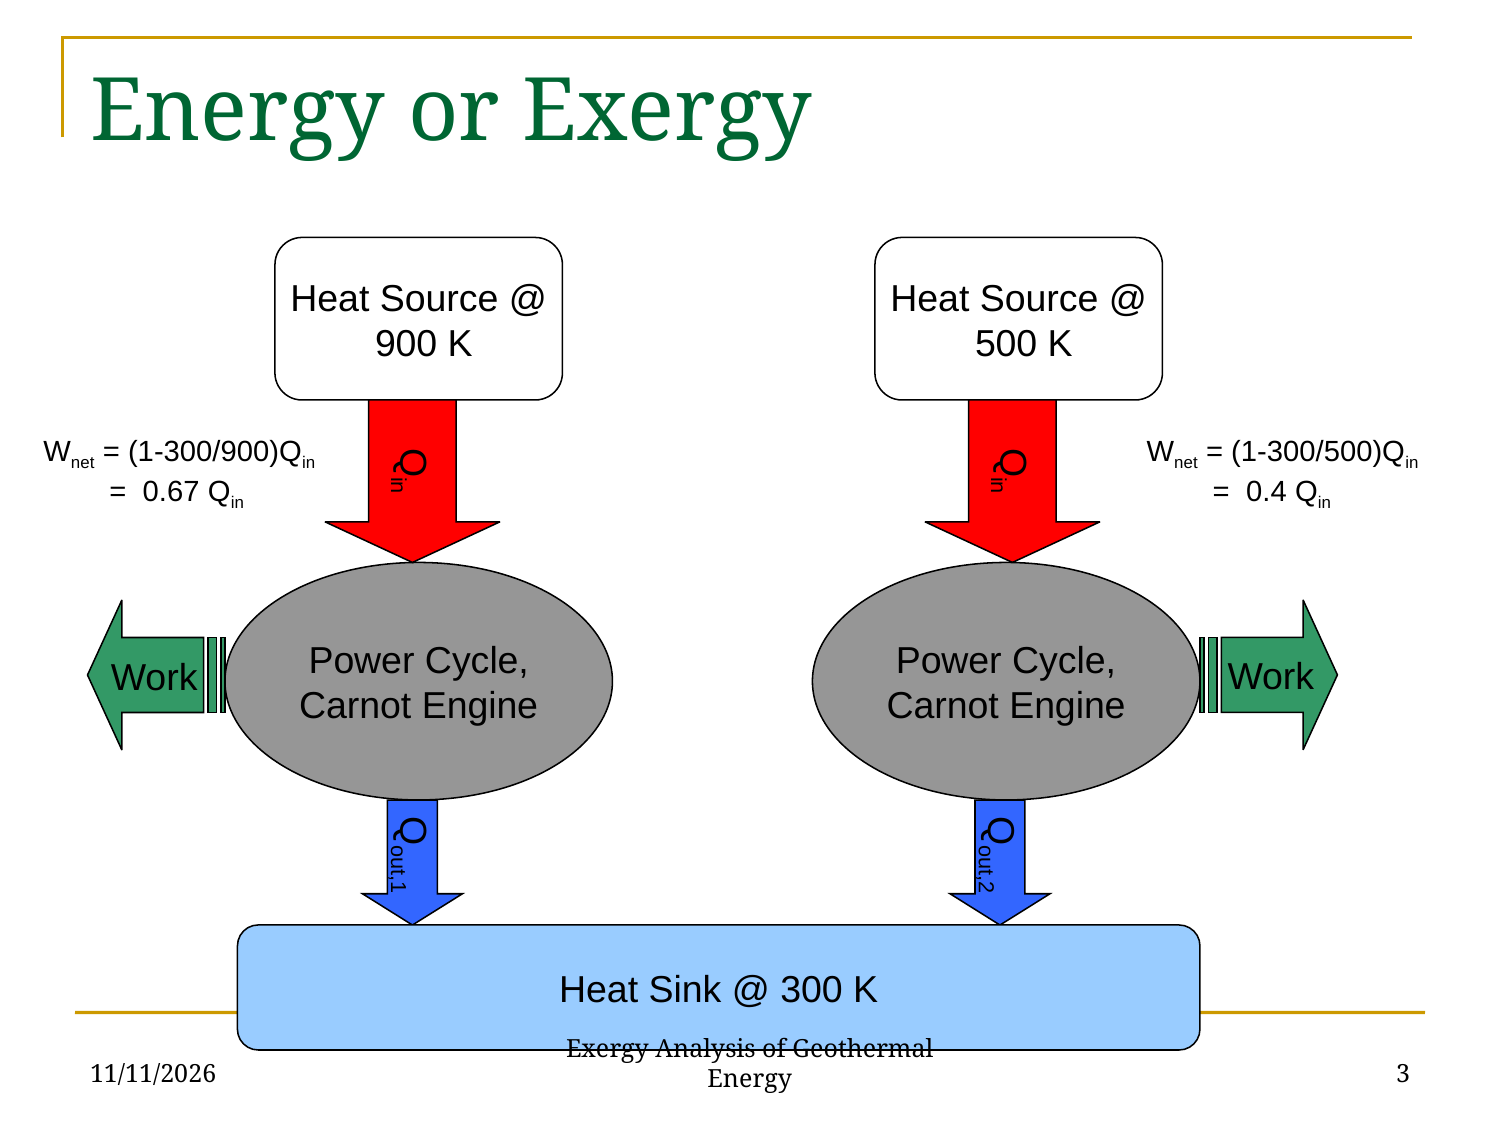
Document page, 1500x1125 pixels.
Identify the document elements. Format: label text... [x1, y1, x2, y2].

text_box Work [1221, 599, 1338, 750]
title Energy or Exergy [74, 45, 1426, 233]
text_box Work [1199, 637, 1205, 713]
text_box Heat Source @ 500 K [874, 237, 1163, 400]
text_box Qin [324, 399, 500, 563]
text_box Work [207, 637, 217, 713]
text_box Wnet = (1-300/500)Qin = 0.4 Qin [1131, 424, 1434, 520]
text_box Qin [924, 399, 1100, 562]
footer Exergy Analysis of Geothermal Energy [512, 1024, 988, 1101]
slide_number 3 [1074, 1023, 1426, 1100]
text_box Work [87, 600, 204, 751]
text_box Work [220, 637, 226, 713]
text_box Heat Source @ 900 K [274, 237, 563, 400]
text_box Heat Sink @ 300 K [237, 924, 1200, 1051]
text_box Qout,2 [950, 800, 1051, 924]
text_box Wnet = (1-300/900)Qin = 0.67 Qin [28, 424, 331, 520]
text_box Power Cycle, Carnot Engine [812, 562, 1199, 800]
text_box Qout,1 [362, 800, 463, 924]
text_box Power Cycle, Carnot Engine [226, 562, 613, 800]
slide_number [74, 1023, 426, 1100]
text_box Work [1208, 637, 1218, 713]
